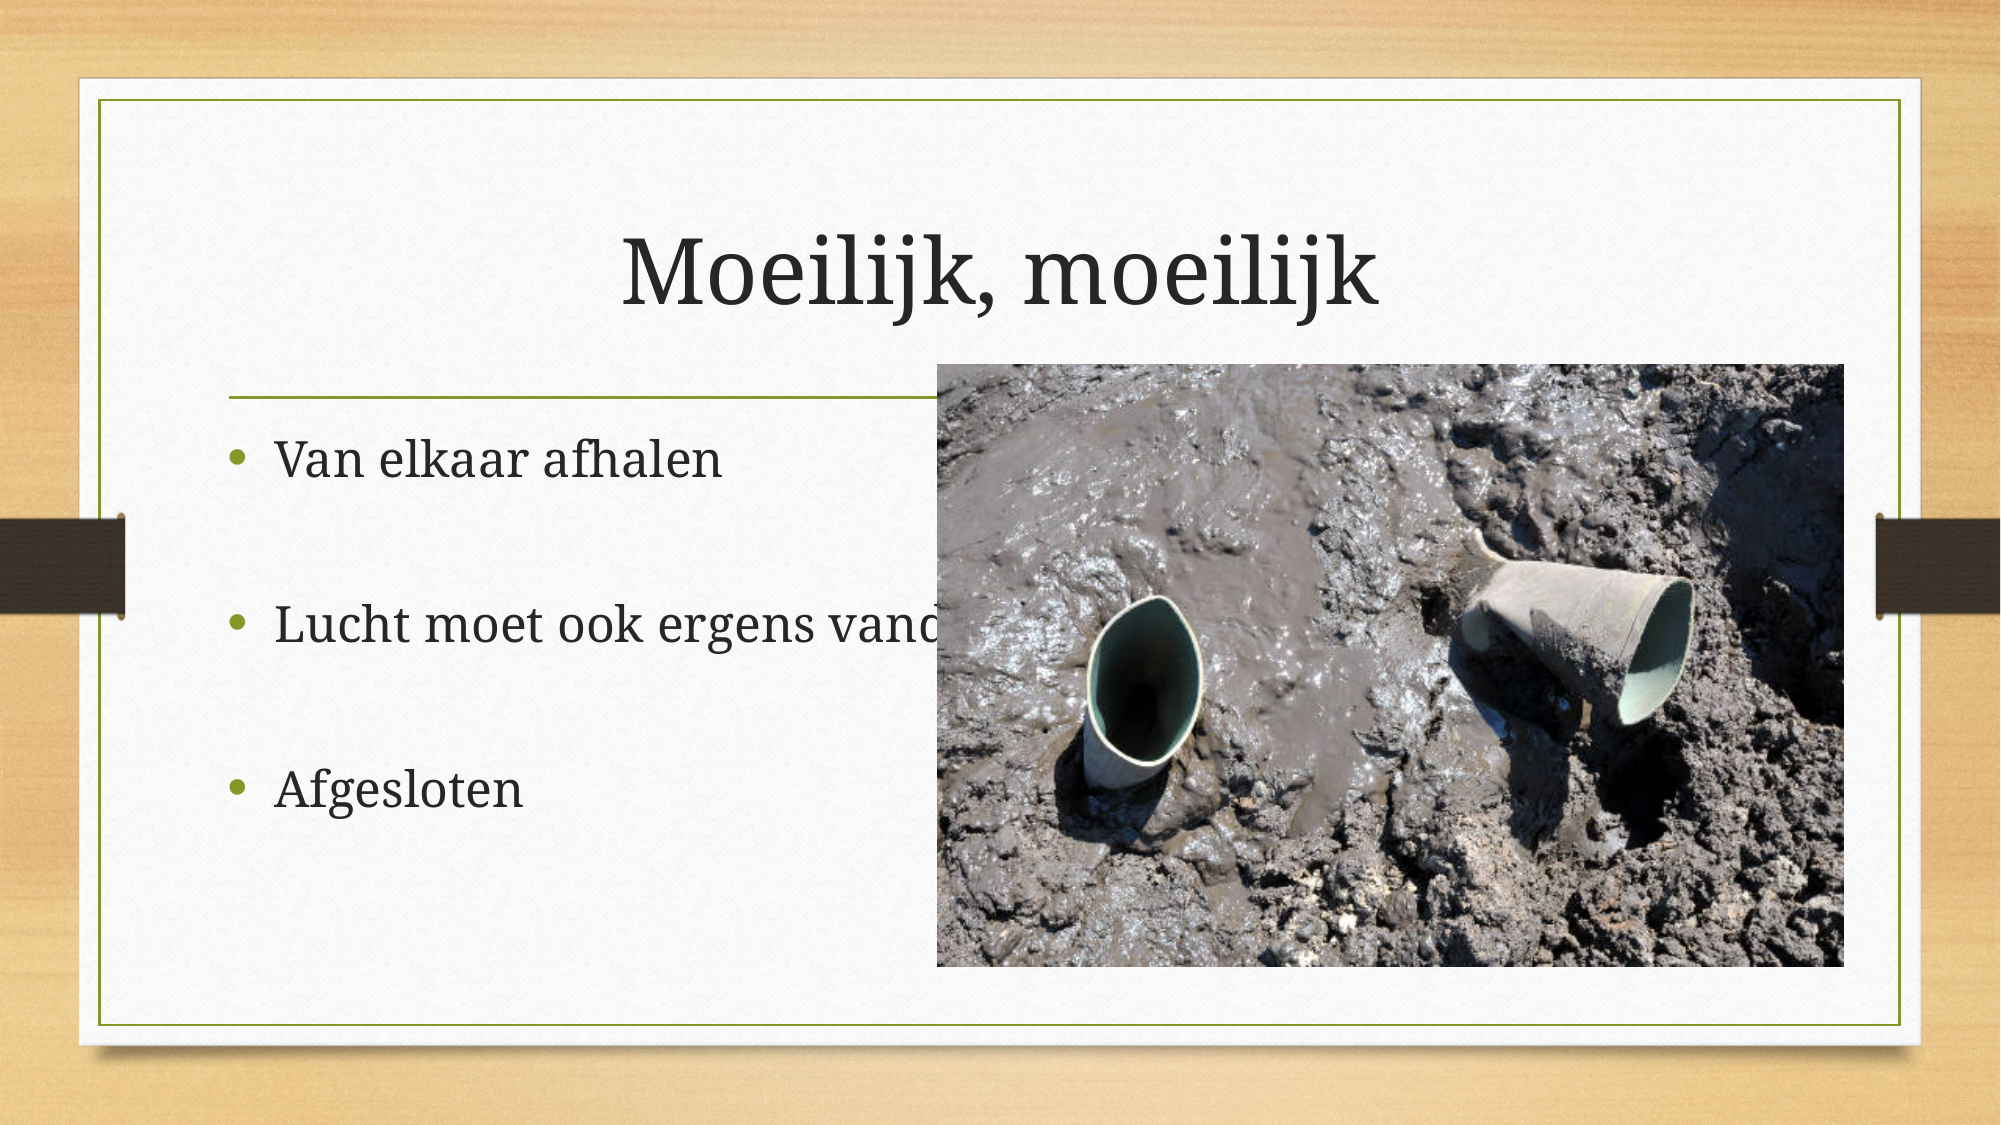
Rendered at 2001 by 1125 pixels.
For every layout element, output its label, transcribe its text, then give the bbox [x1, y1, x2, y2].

title Moeilijk, moeilijk [212, 161, 1788, 375]
list Van elkaar afhalen Lucht moet ook ergens vandaan komen Afgesloten [212, 419, 937, 964]
picture [0, 0, 2001, 1125]
